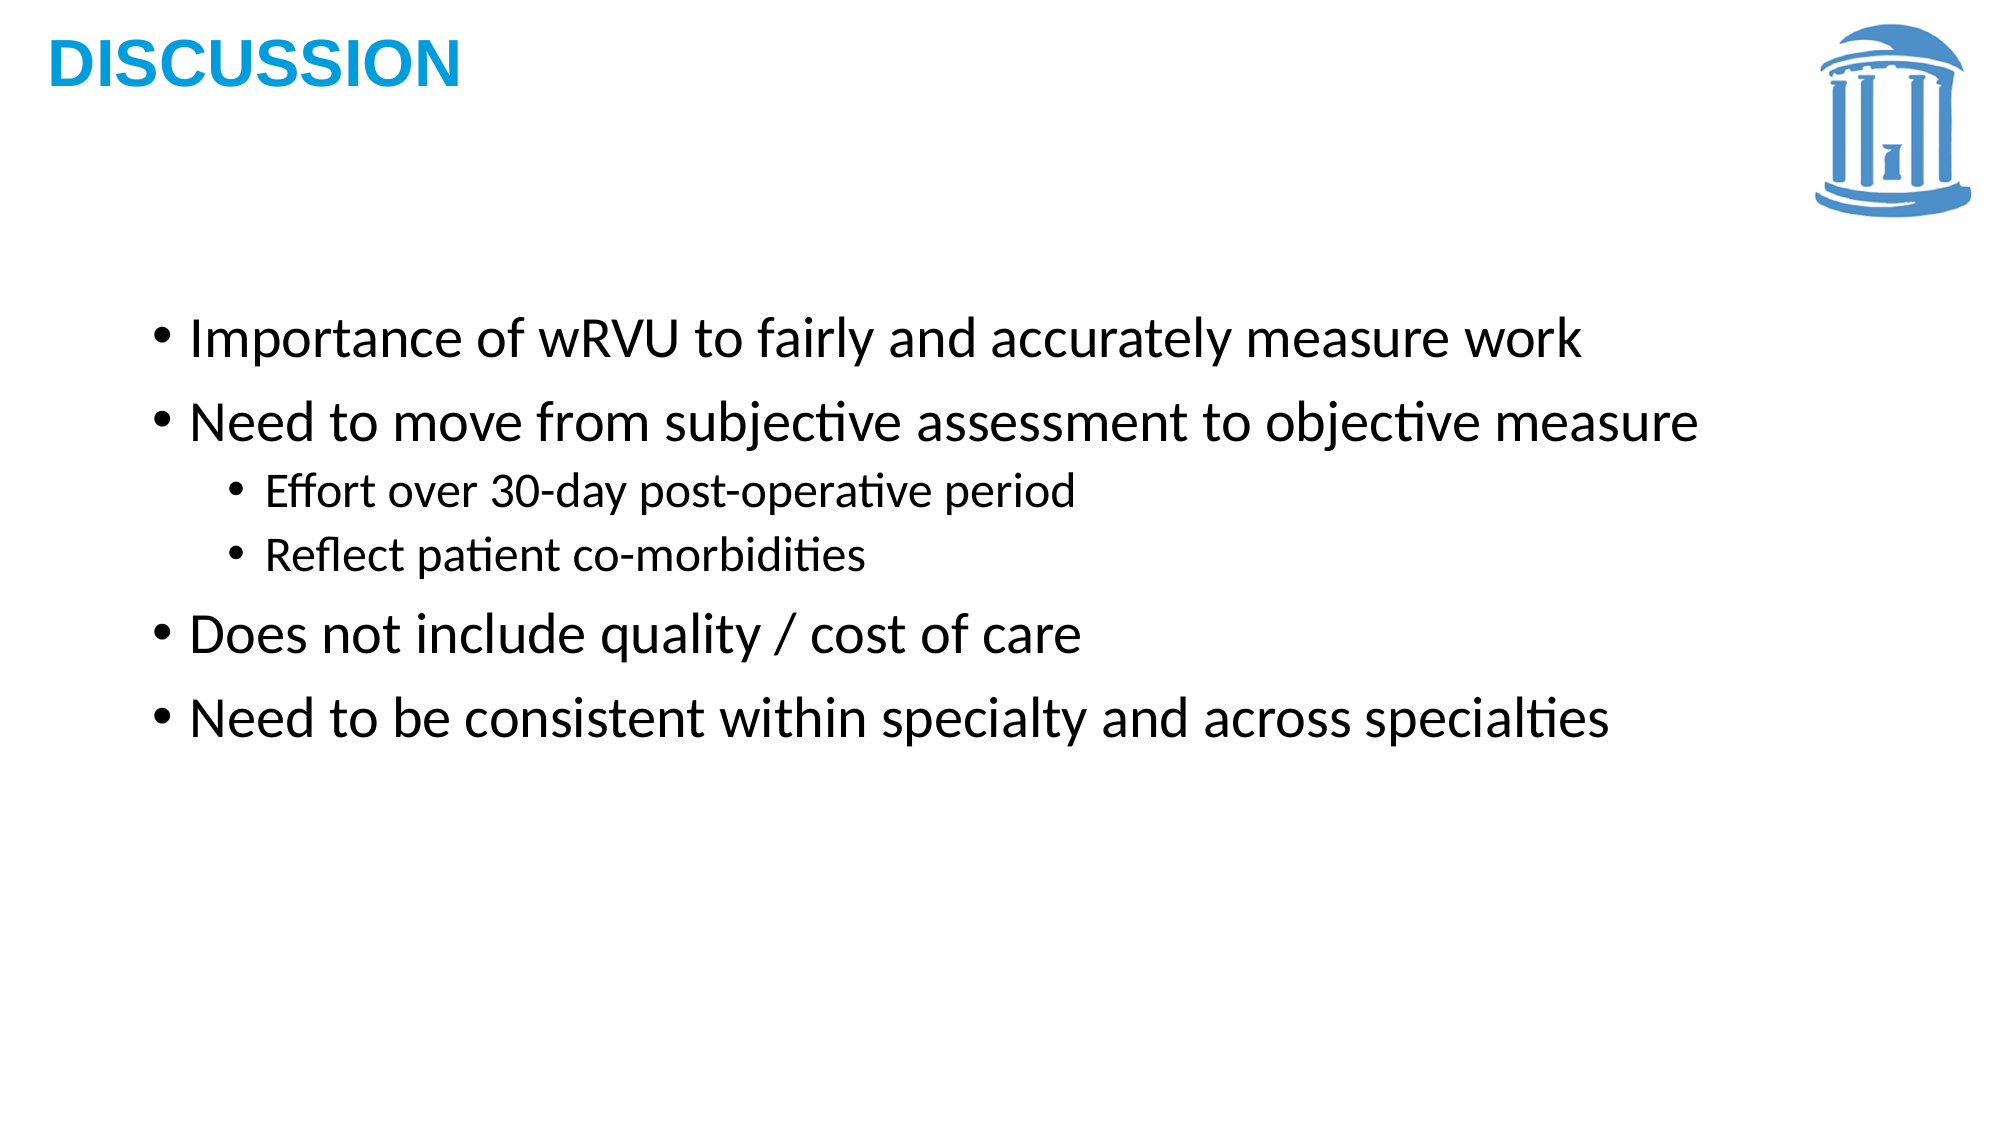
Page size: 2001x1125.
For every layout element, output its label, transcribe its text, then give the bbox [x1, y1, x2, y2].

text_box DISCUSSION [33, 12, 2000, 113]
list Importance of wRVU to fairly and accurately measure work Need to move from subjective assessment to objective measure Effort over 30-day post-operative period Reflect patient co-morbidities Does not include quality / cost of care Need to be consistent within specialty and across specialties [137, 299, 1863, 1014]
picture [1793, 113, 1993, 220]
